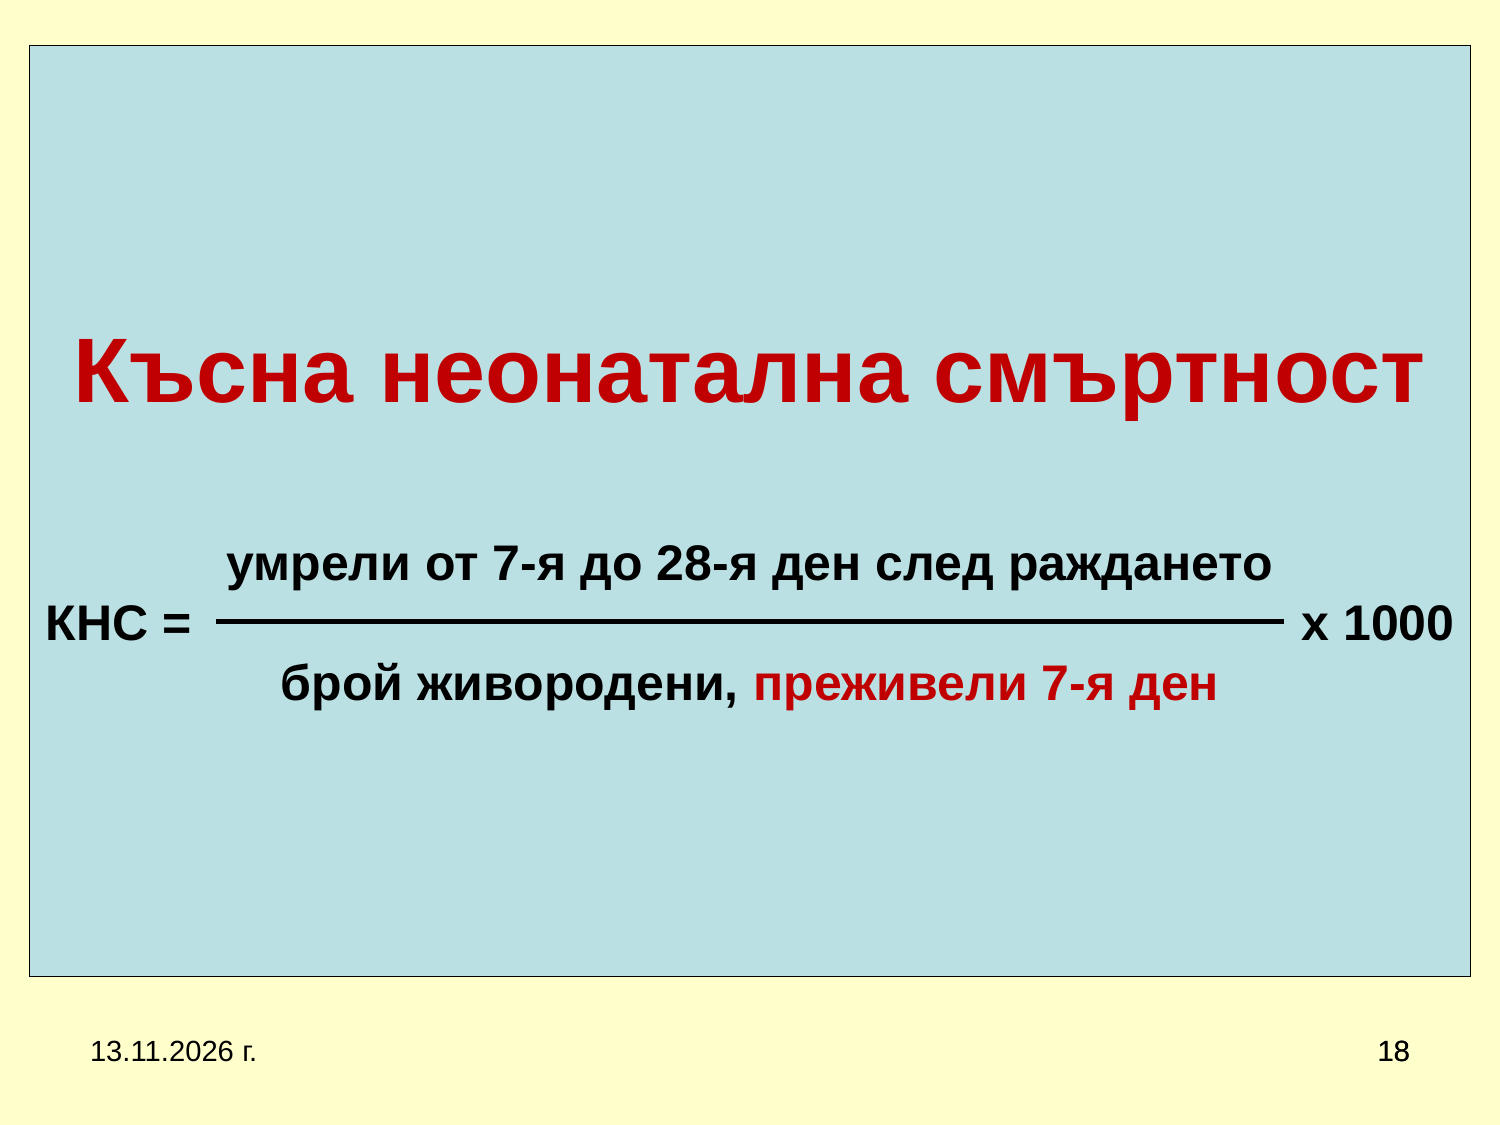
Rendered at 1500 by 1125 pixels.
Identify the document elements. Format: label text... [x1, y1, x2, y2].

text_box 18 [1074, 1024, 1425, 1103]
title Късна неонатална смъртност умрели от 7-я до 28-я ден след раждането КНС = х 1000 брой живородени, преживели 7-я ден [29, 45, 1471, 977]
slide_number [75, 1024, 425, 1103]
